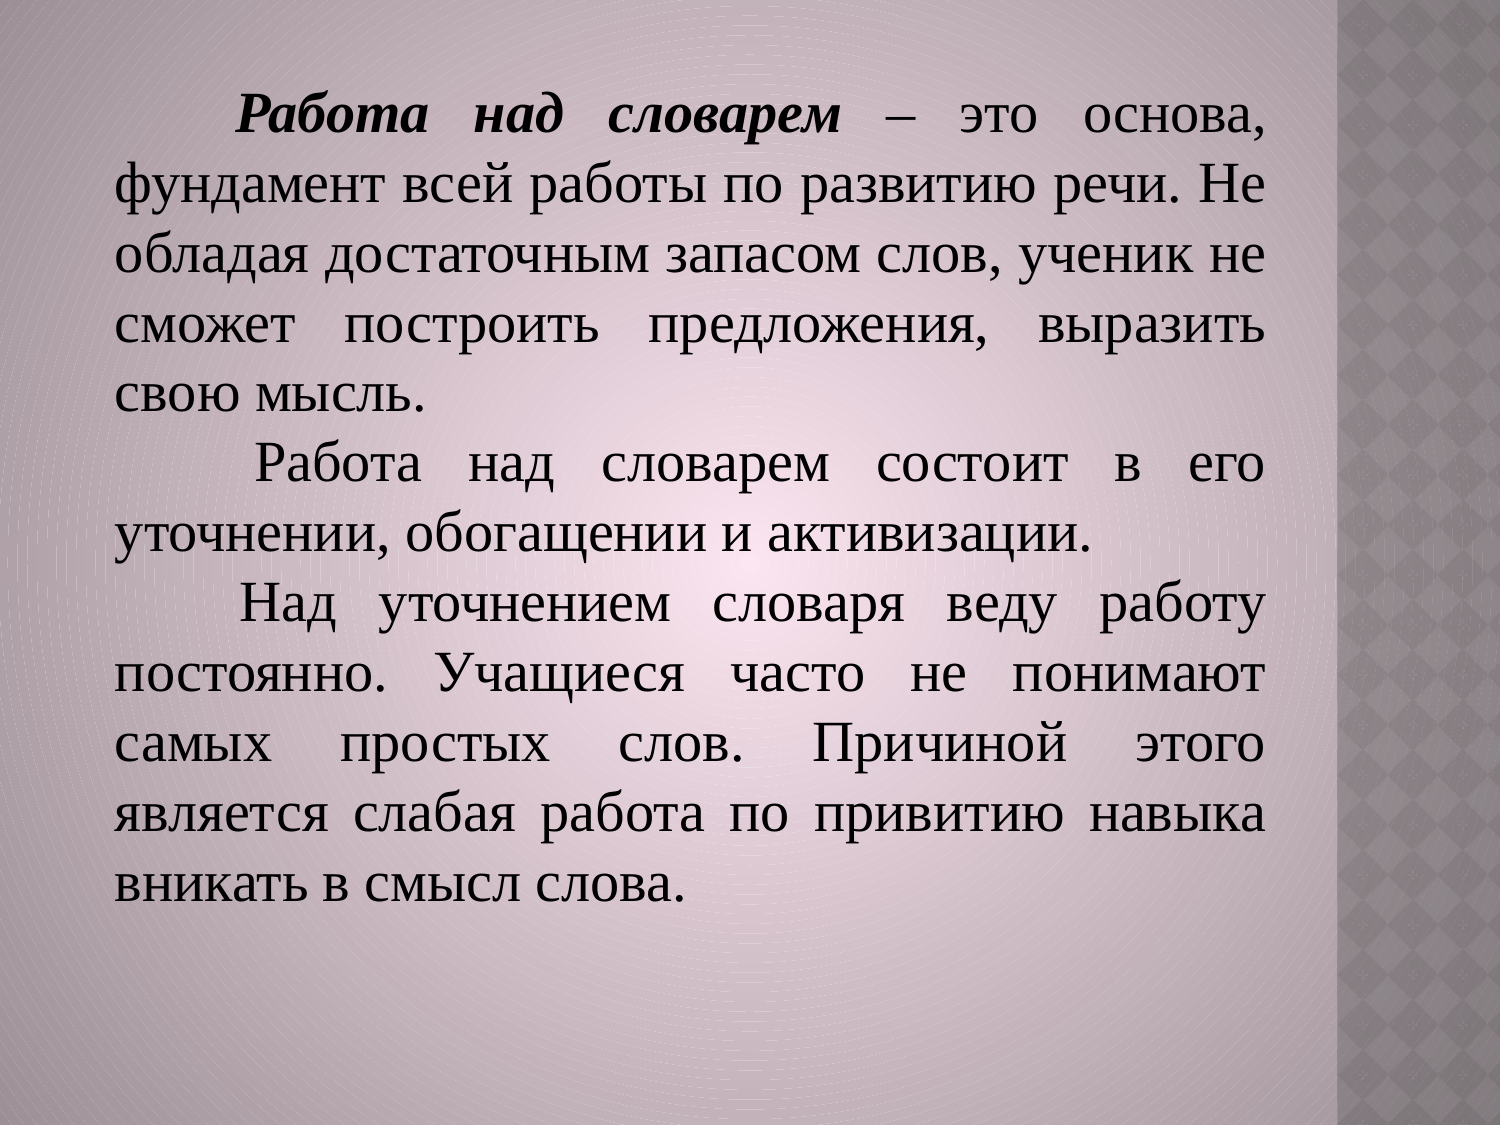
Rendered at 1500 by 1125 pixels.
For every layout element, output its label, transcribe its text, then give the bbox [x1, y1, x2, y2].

text_box Работа над словарем – это основа, фундамент всей работы по развитию речи. Не обладая достаточным запасом слов, ученик не сможет построить предложения, выразить свою мысль. Работа над словарем состоит в его уточнении, обогащении и активизации. Над уточнением словаря веду работу постоянно. Учащиеся часто не понимают самых простых слов. Причиной этого является слабая работа по привитию навыка вникать в смысл слова. [100, 66, 1282, 966]
